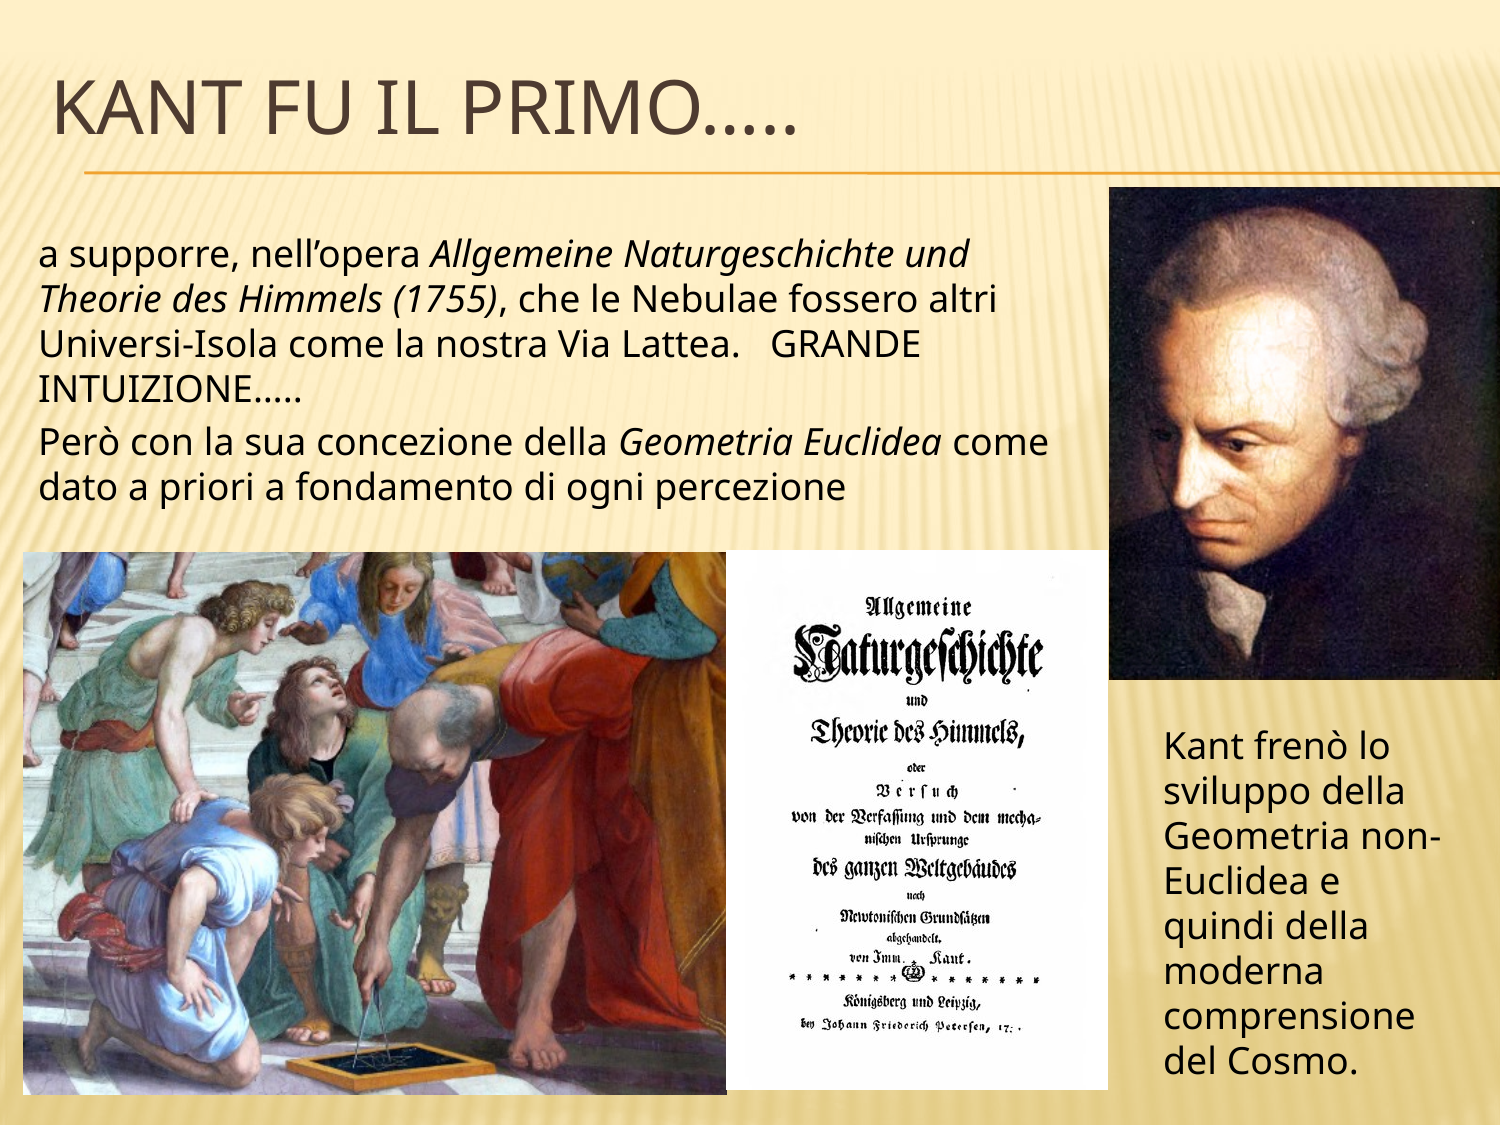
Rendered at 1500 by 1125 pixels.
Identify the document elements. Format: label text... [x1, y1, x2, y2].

text_box Però con la sua concezione della Geometria Euclidea come dato a priori a fondamento di ogni percezione [23, 410, 1067, 515]
picture [1109, 187, 1500, 680]
text_box a supporre, nell’opera Allgemeine Naturgeschichte und Theorie des Himmels (1755), che le Nebulae fossero altri Universi-Isola come la nostra Via Lattea. GRANDE INTUIZIONE….. [23, 222, 1079, 418]
picture [23, 550, 1108, 1095]
title Kant fu il primo….. [35, 35, 1461, 174]
text_box Kant frenò lo sviluppo della Geometria non-Euclidea e quindi della moderna comprensione del Cosmo. [1148, 714, 1477, 1090]
